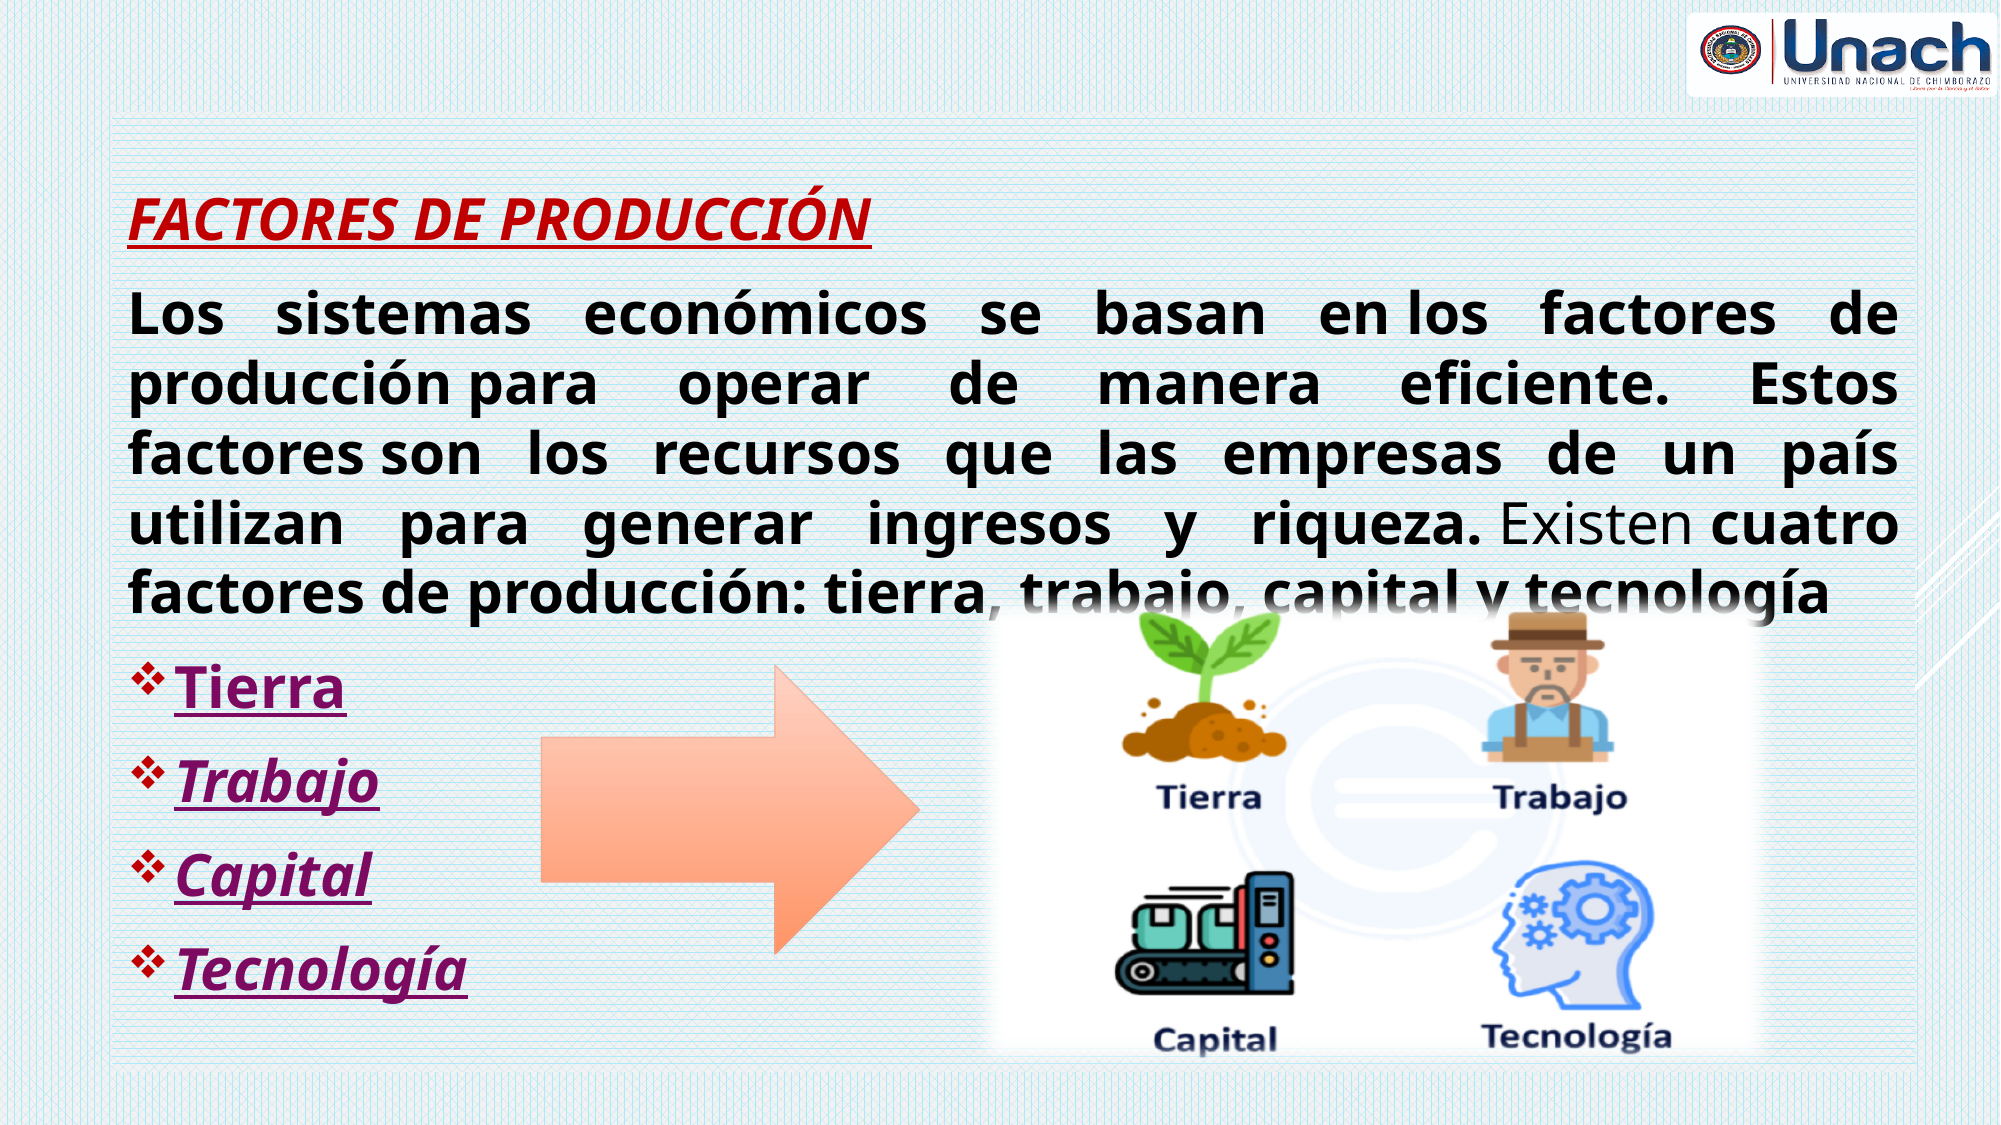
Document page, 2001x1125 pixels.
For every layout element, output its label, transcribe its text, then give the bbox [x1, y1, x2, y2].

picture [1686, 12, 1998, 98]
text_box [540, 664, 921, 955]
list FACTORES DE PRODUCCIÓN Los sistemas económicos se basan en los factores de producción para operar de manera eficiente. Estos factores son los recursos que las empresas de un país utilizan para generar ingresos y riqueza. Existen cuatro factores de producción: tierra, trabajo, capital y tecnología Tierra Trabajo Capital Tecnología [112, 112, 1916, 1072]
picture [969, 588, 1779, 1072]
